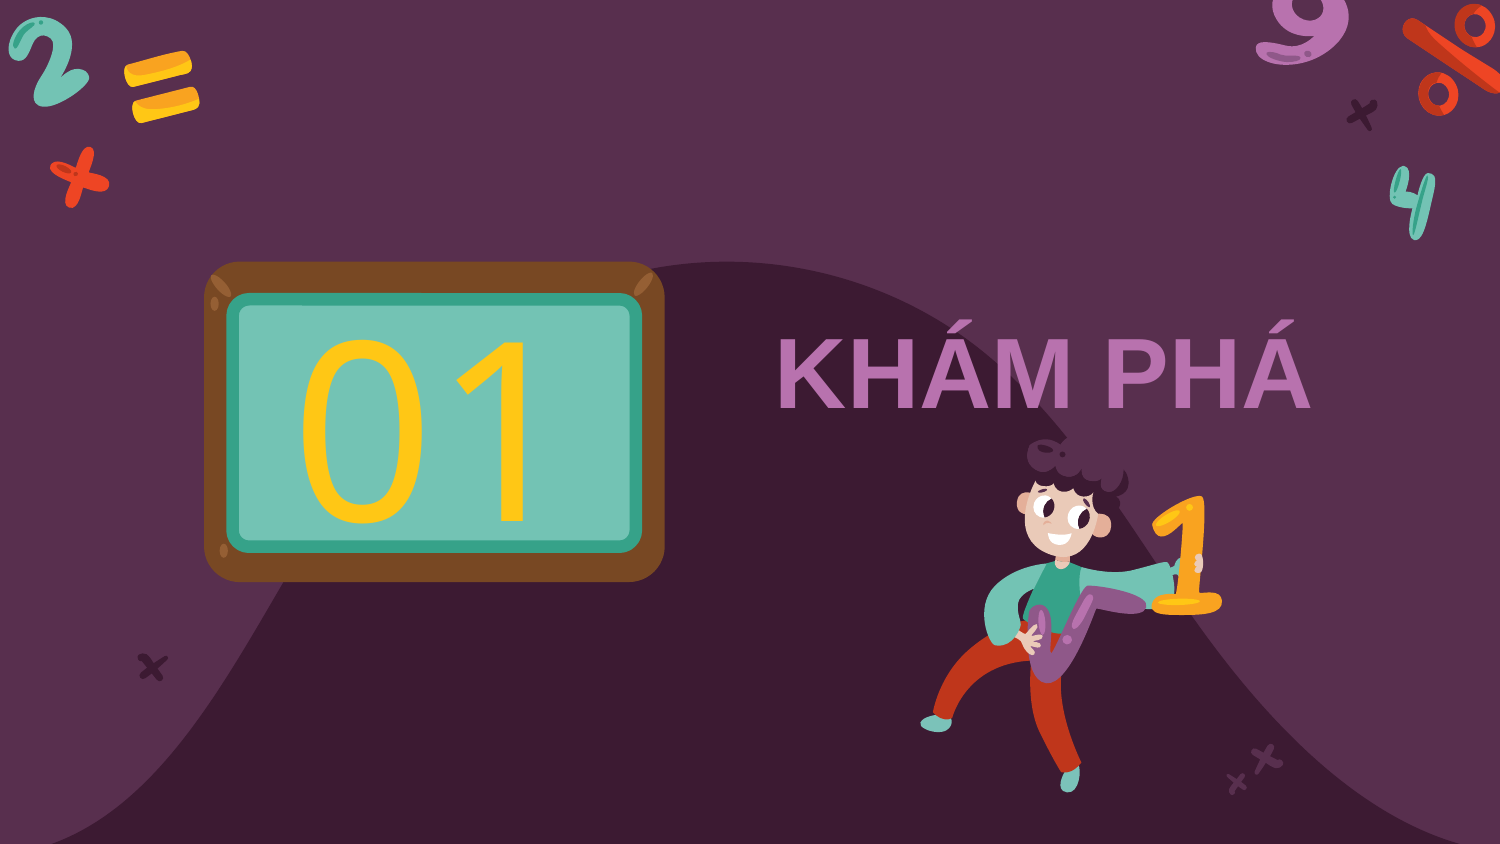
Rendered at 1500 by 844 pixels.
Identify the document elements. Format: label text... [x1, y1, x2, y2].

title KHÁM PHÁ [760, 301, 1392, 436]
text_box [929, 435, 1223, 793]
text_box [203, 261, 665, 583]
